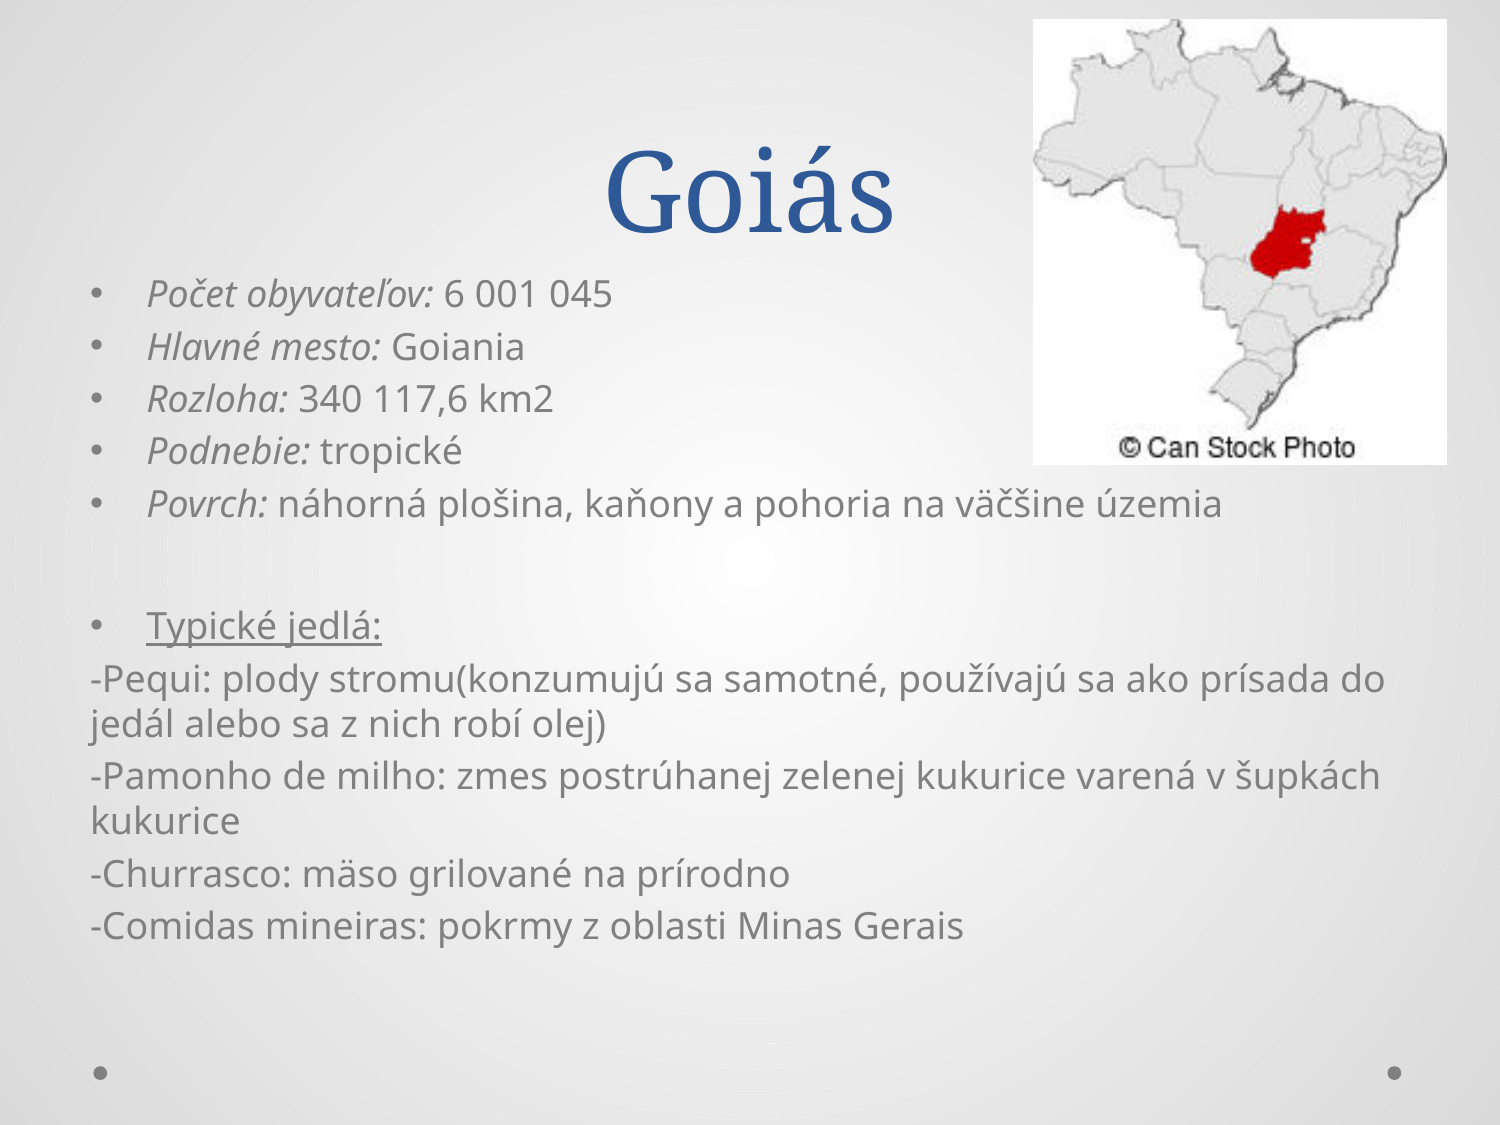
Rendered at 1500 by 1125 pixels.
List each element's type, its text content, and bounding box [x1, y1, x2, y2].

title Goiás [75, 0, 1425, 262]
picture [1033, 18, 1448, 465]
list Počet obyvateľov: 6 001 045 Hlavné mesto: Goiania Rozloha: 340 117,6 km2 Podnebie: tropické Povrch: náhorná plošina, kaňony a pohoria na väčšine územia Typické jedlá: -Pequi: plody stromu(konzumujú sa samotné, používajú sa ako prísada do jedál alebo sa z nich robí olej) -Pamonho de milho: zmes postrúhanej zelenej kukurice varená v šupkách kukurice -Churrasco: mäso grilované na prírodno -Comidas mineiras: pokrmy z oblasti Minas Gerais [75, 262, 1425, 1005]
